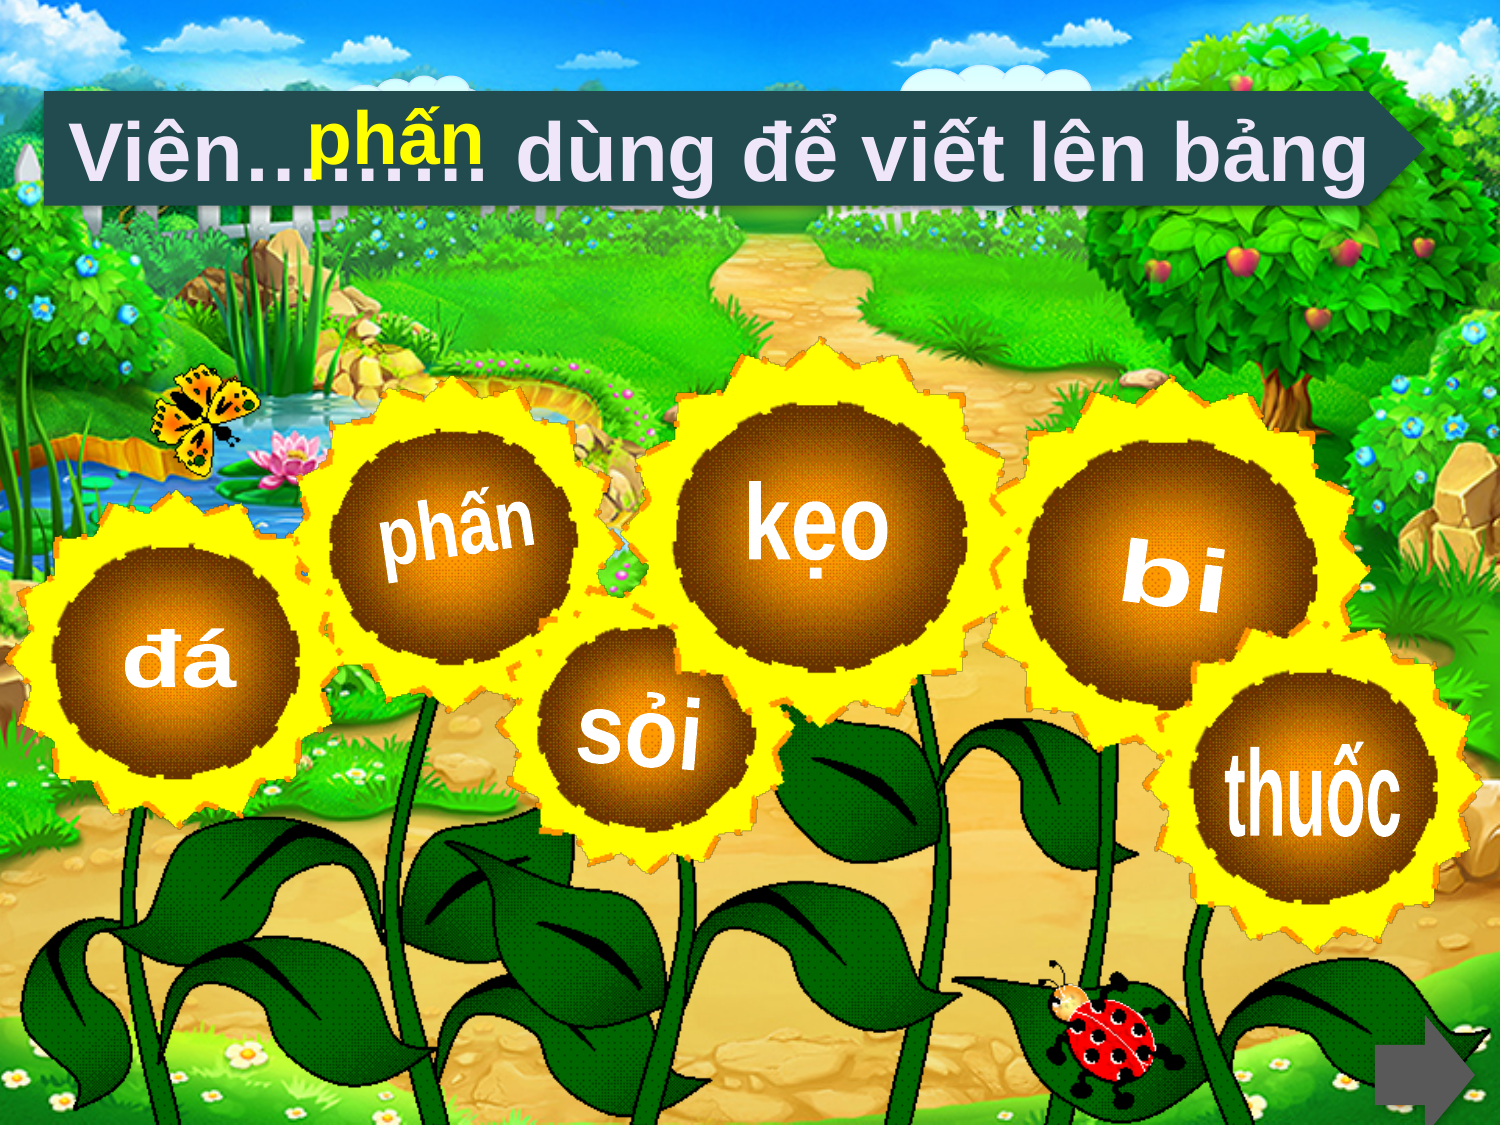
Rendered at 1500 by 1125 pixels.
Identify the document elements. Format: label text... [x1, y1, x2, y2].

text_box phấn [265, 63, 528, 206]
picture [0, 0, 1500, 1125]
text_box [901, 65, 1091, 90]
text_box Viên……… dùng để viết lên bảng [472, 91, 1426, 206]
text_box Viên……… dùng để viết lên bảng [43, 91, 321, 206]
